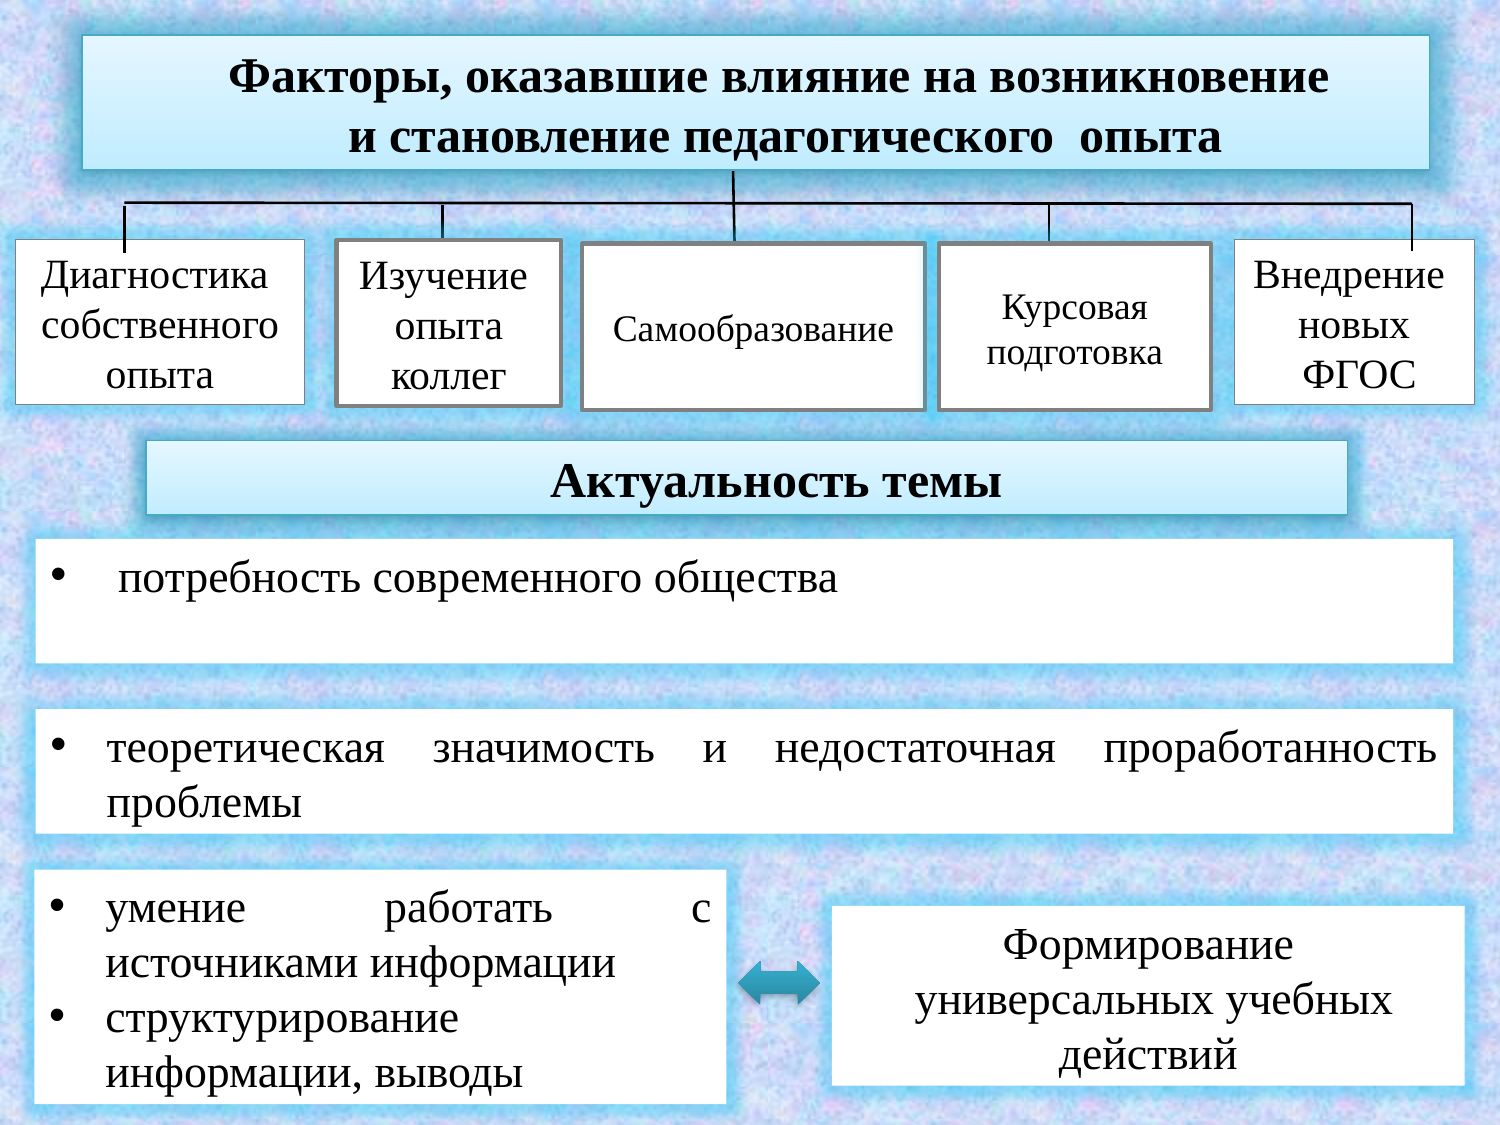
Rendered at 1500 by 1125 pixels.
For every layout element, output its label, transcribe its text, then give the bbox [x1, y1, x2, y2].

text_box теоретическая значимость и недостаточная проработанность проблемы [35, 709, 1454, 834]
text_box Изучение опыта коллег [334, 238, 563, 408]
text_box умение работать с источниками информации структурирование информации, выводы [34, 869, 727, 1105]
text_box Самообразование [580, 241, 920, 412]
text_box потребность современного общества [35, 538, 1454, 664]
text_box Факторы, оказавшие влияние на возникновение и становление педагогического опыта [81, 34, 1430, 171]
picture [0, 0, 1500, 1125]
text_box Курсовая подготовка [937, 241, 1213, 412]
text_box [738, 960, 820, 1005]
text_box Актуальность темы [145, 440, 1348, 516]
text_box Формирование универсальных учебных действий [831, 905, 1465, 1086]
text_box Диагностика собственного опыта [15, 239, 305, 405]
text_box Внедрение новых ФГОС [1234, 239, 1475, 405]
